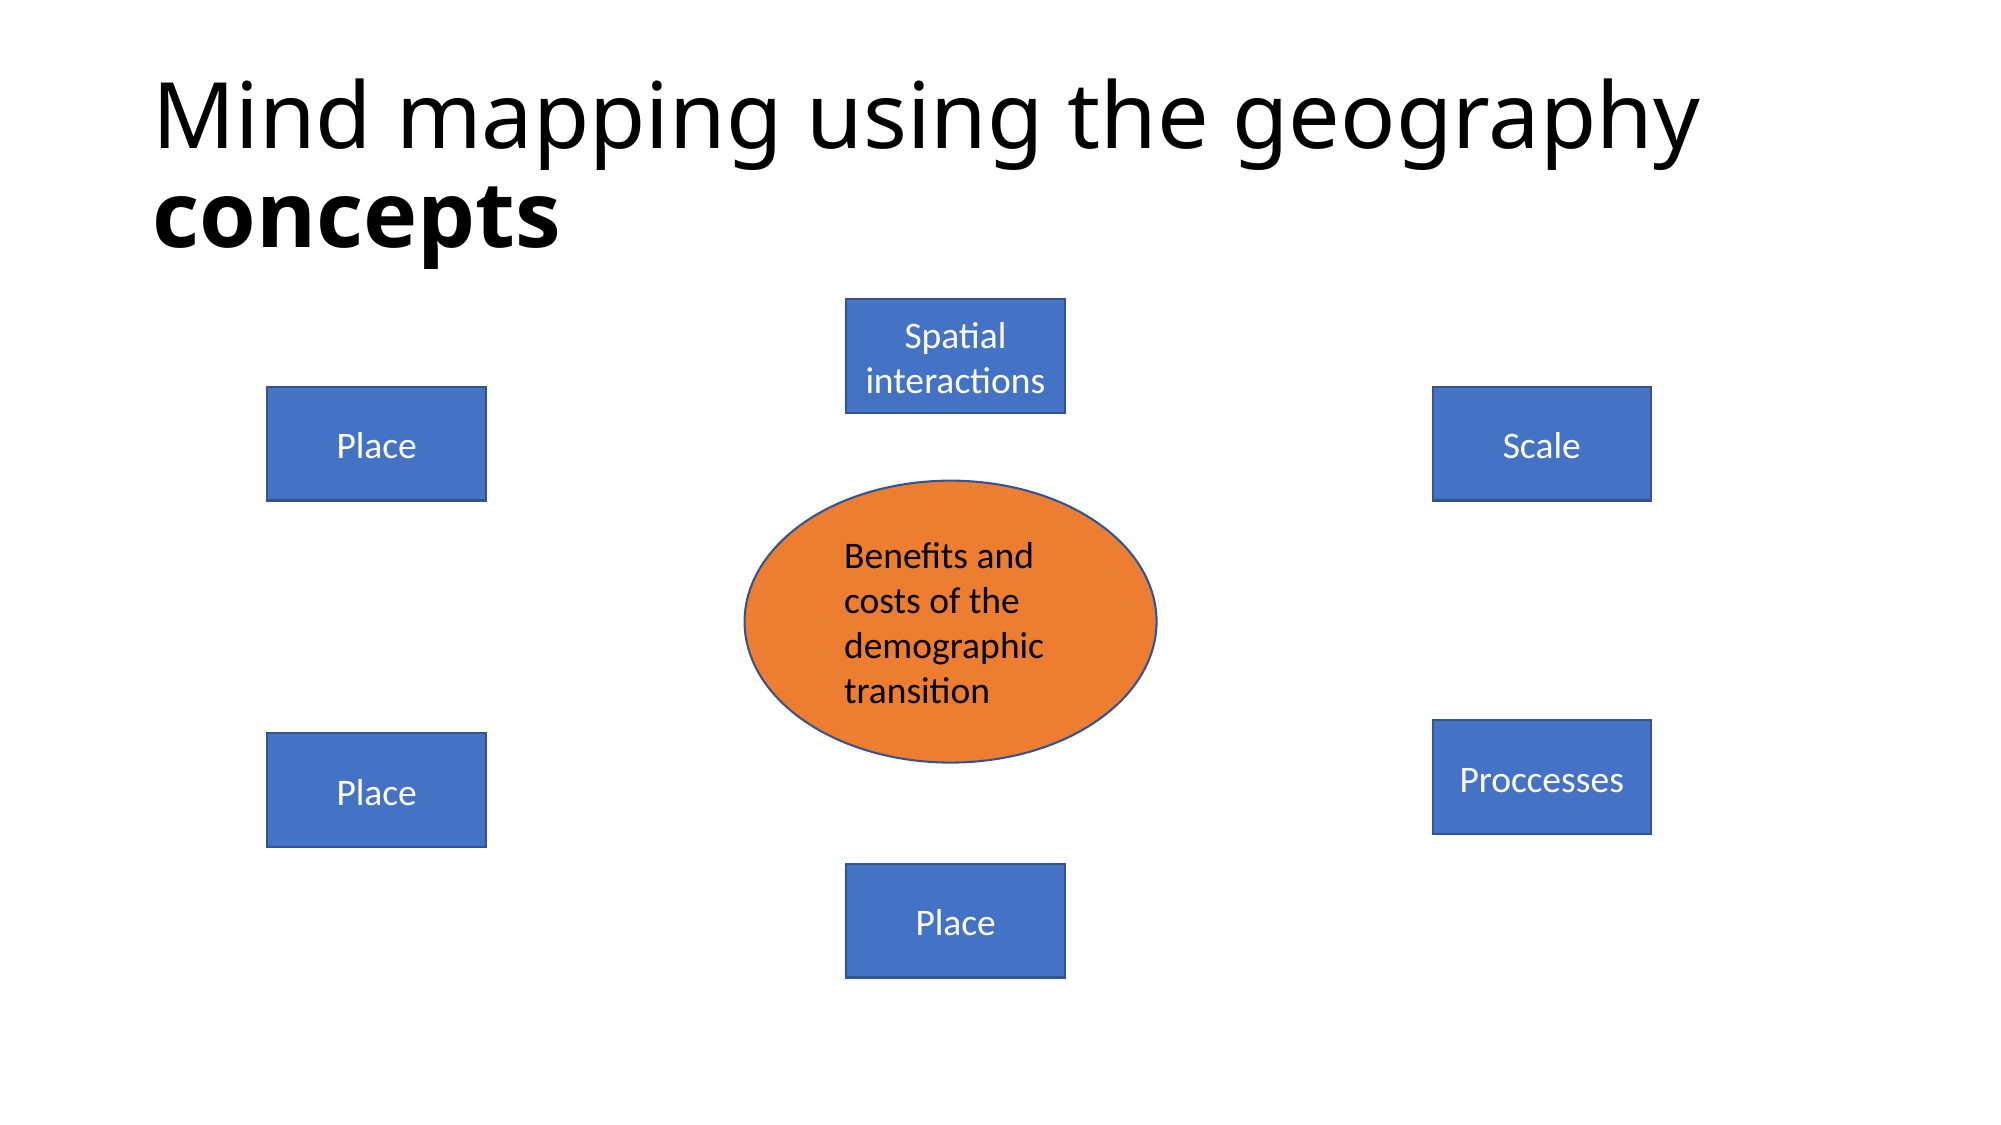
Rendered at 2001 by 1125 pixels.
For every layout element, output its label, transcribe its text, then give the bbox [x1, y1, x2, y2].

text_box Benefits and costs of the demographic transition [829, 523, 1112, 718]
text_box [743, 479, 1103, 764]
text_box Place [266, 732, 487, 848]
title Mind mapping using the geography concepts [137, 59, 1863, 278]
text_box [1112, 532, 1158, 711]
text_box Place [266, 386, 487, 502]
text_box Spatial interactions [845, 298, 1066, 414]
text_box Proccesses [1432, 719, 1652, 835]
text_box Scale [1432, 386, 1652, 502]
text_box Place [845, 863, 1066, 979]
